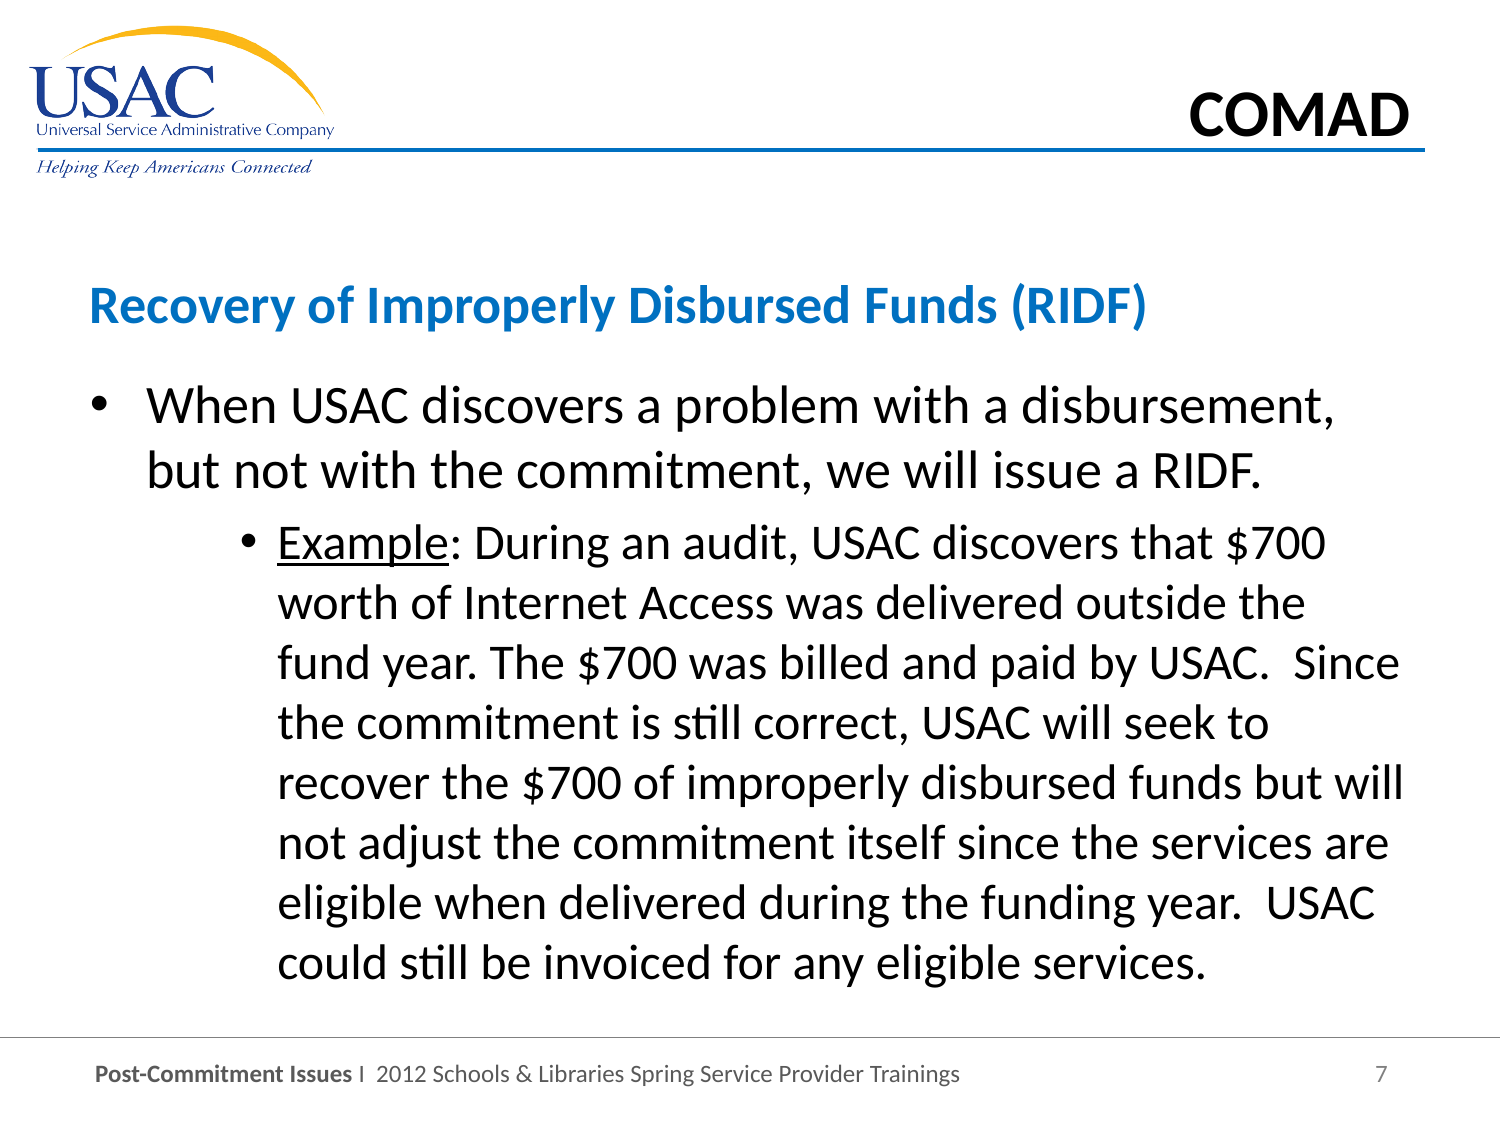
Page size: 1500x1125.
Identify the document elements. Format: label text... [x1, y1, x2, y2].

picture [0, 0, 375, 476]
list When USAC discovers a problem with a disbursement, but not with the commitment, we will issue a RIDF. Example: During an audit, USAC discovers that $700 worth of Internet Access was delivered outside the fund year. The $700 was billed and paid by USAC. Since the commitment is still correct, USAC will seek to recover the $700 of improperly disbursed funds but will not adjust the commitment itself since the services are eligible when delivered during the funding year. USAC could still be invoiced for any eligible services. [75, 363, 1425, 1025]
list COMAD [825, 62, 1425, 150]
list Recovery of Improperly Disbursed Funds (RIDF) [75, 262, 1425, 363]
